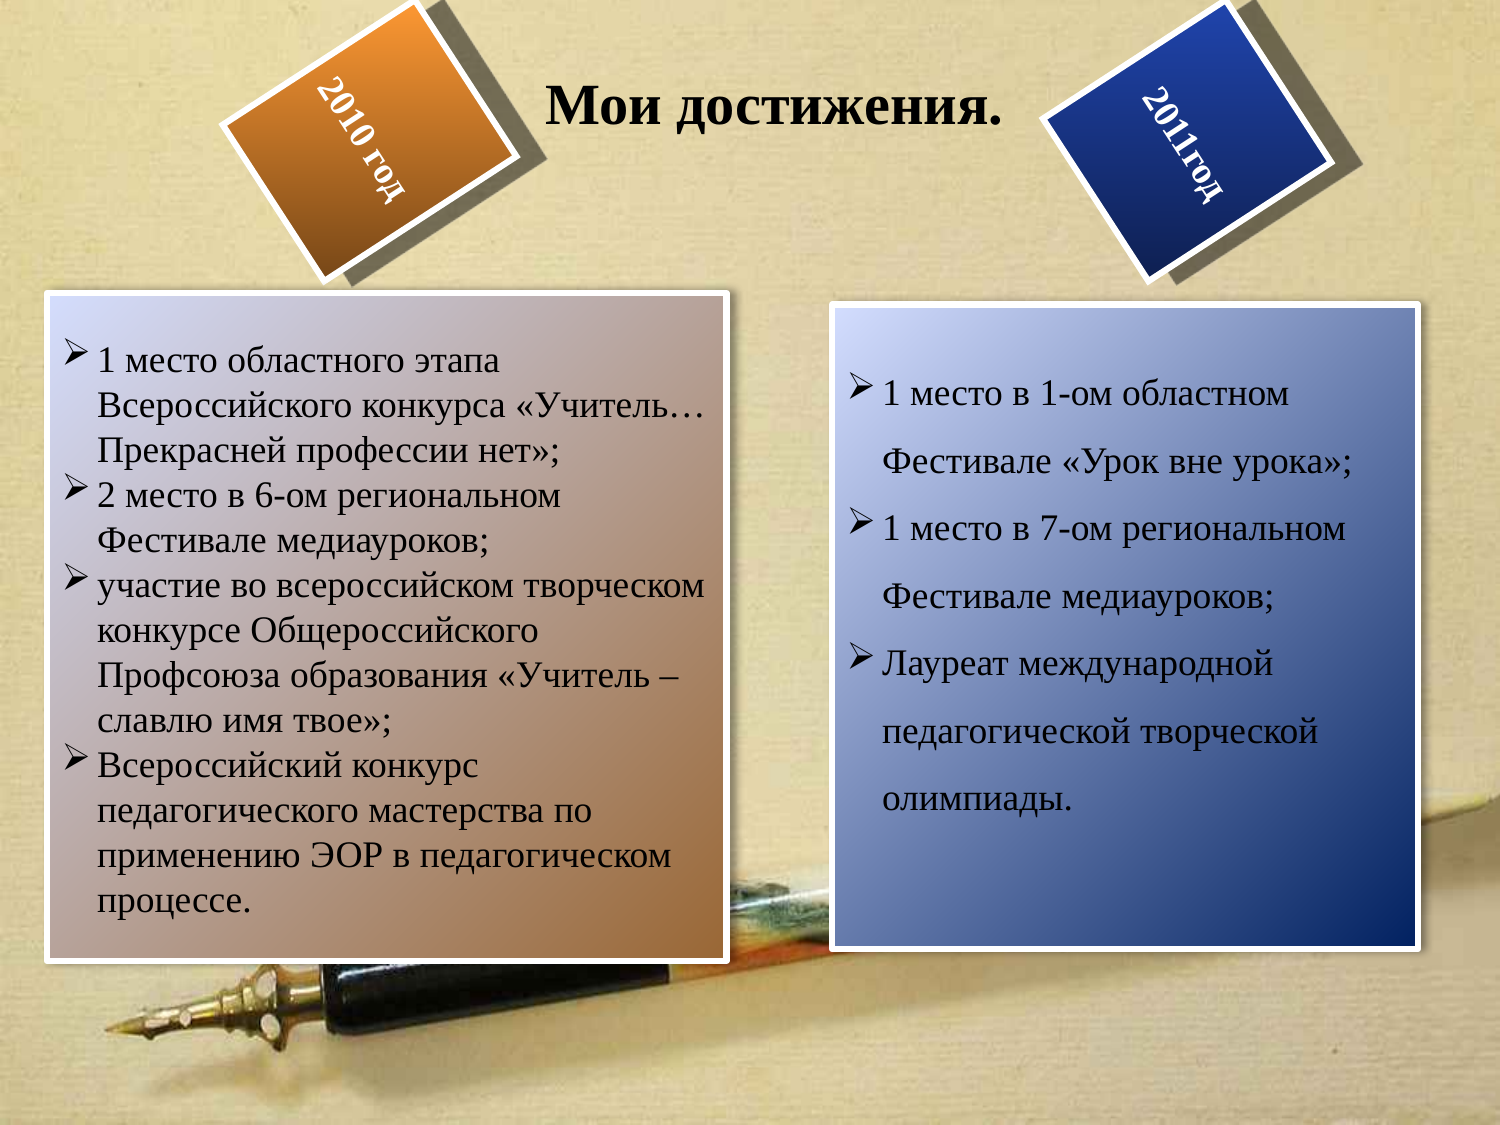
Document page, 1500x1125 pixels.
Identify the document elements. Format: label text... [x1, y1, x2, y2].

picture [0, 0, 1500, 1125]
text_box 2010 год [222, 0, 517, 282]
text_box 2011год [1042, 0, 1332, 282]
text_box 1 место в 1-ом областном Фестивале «Урок вне урока»; 1 место в 7-ом региональном Фестивале медиауроков; Лауреат международной педагогической творческой олимпиады. [829, 301, 1421, 952]
text_box Мои достижения. [530, 58, 1033, 144]
text_box 1 место областного этапа Всероссийского конкурса «Учитель… Прекрасней профессии нет»; 2 место в 6-ом региональном Фестивале медиауроков; участие во всероссийском творческом конкурсе Общероссийского Профсоюза образования «Учитель – славлю имя твое»; Всероссийский конкурс педагогического мастерства по применению ЭОР в педагогическом процессе. [44, 290, 730, 964]
picture [1168, 2, 1358, 281]
